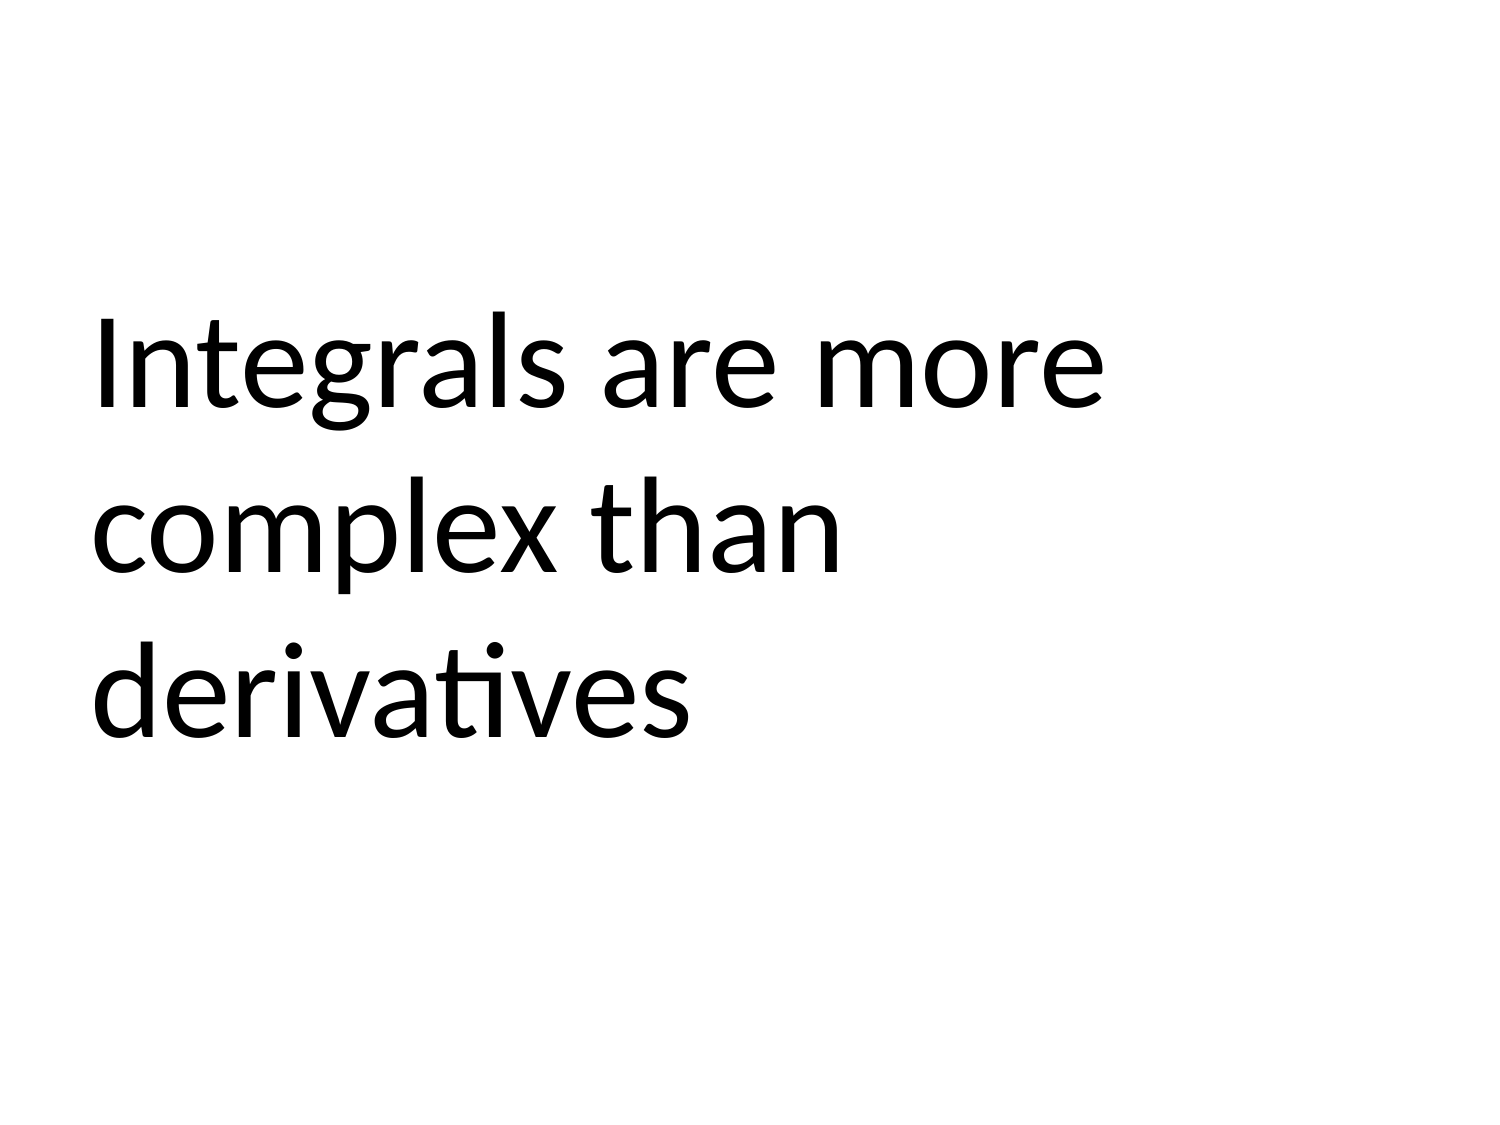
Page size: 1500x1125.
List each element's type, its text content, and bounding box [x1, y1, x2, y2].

list Integrals are more complex than derivatives [75, 262, 1425, 1005]
